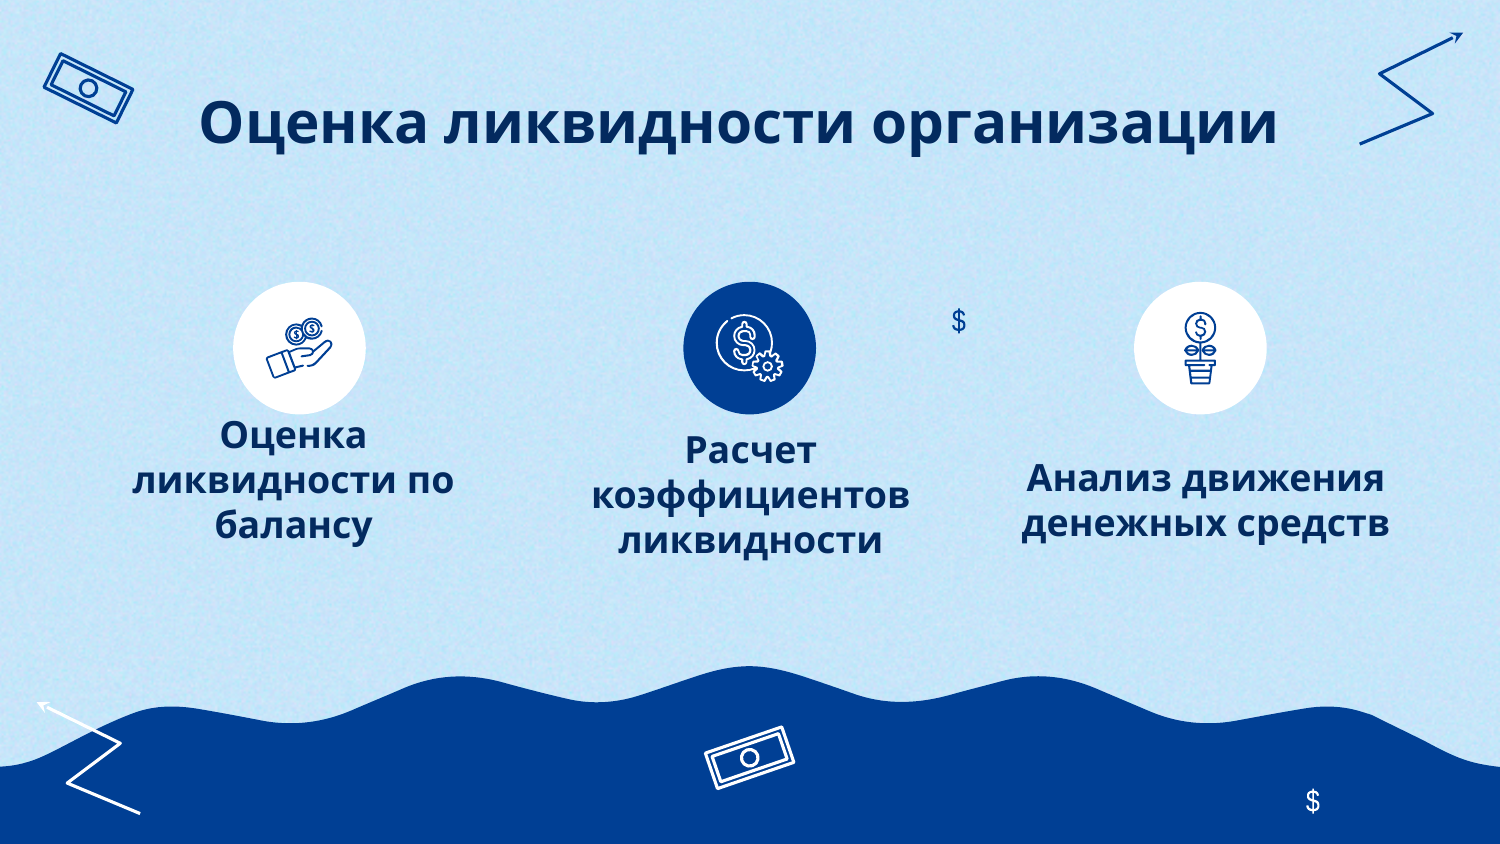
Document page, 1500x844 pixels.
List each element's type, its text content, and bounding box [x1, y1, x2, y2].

text_box [36, 702, 141, 814]
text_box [265, 317, 334, 379]
title Расчет коэффициентов ликвидности [540, 449, 962, 538]
title Оценка ликвидности по балансу [83, 497, 505, 586]
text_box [47, 69, 130, 108]
picture [0, 0, 1500, 766]
title Оценка ликвидности организации [92, 73, 1386, 168]
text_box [709, 738, 791, 777]
text_box [1134, 281, 1267, 415]
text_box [1183, 311, 1217, 385]
text_box [233, 281, 366, 415]
text_box [1359, 32, 1464, 145]
text_box [683, 281, 817, 415]
title Анализ движения денежных средств [995, 455, 1417, 544]
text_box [715, 313, 784, 383]
